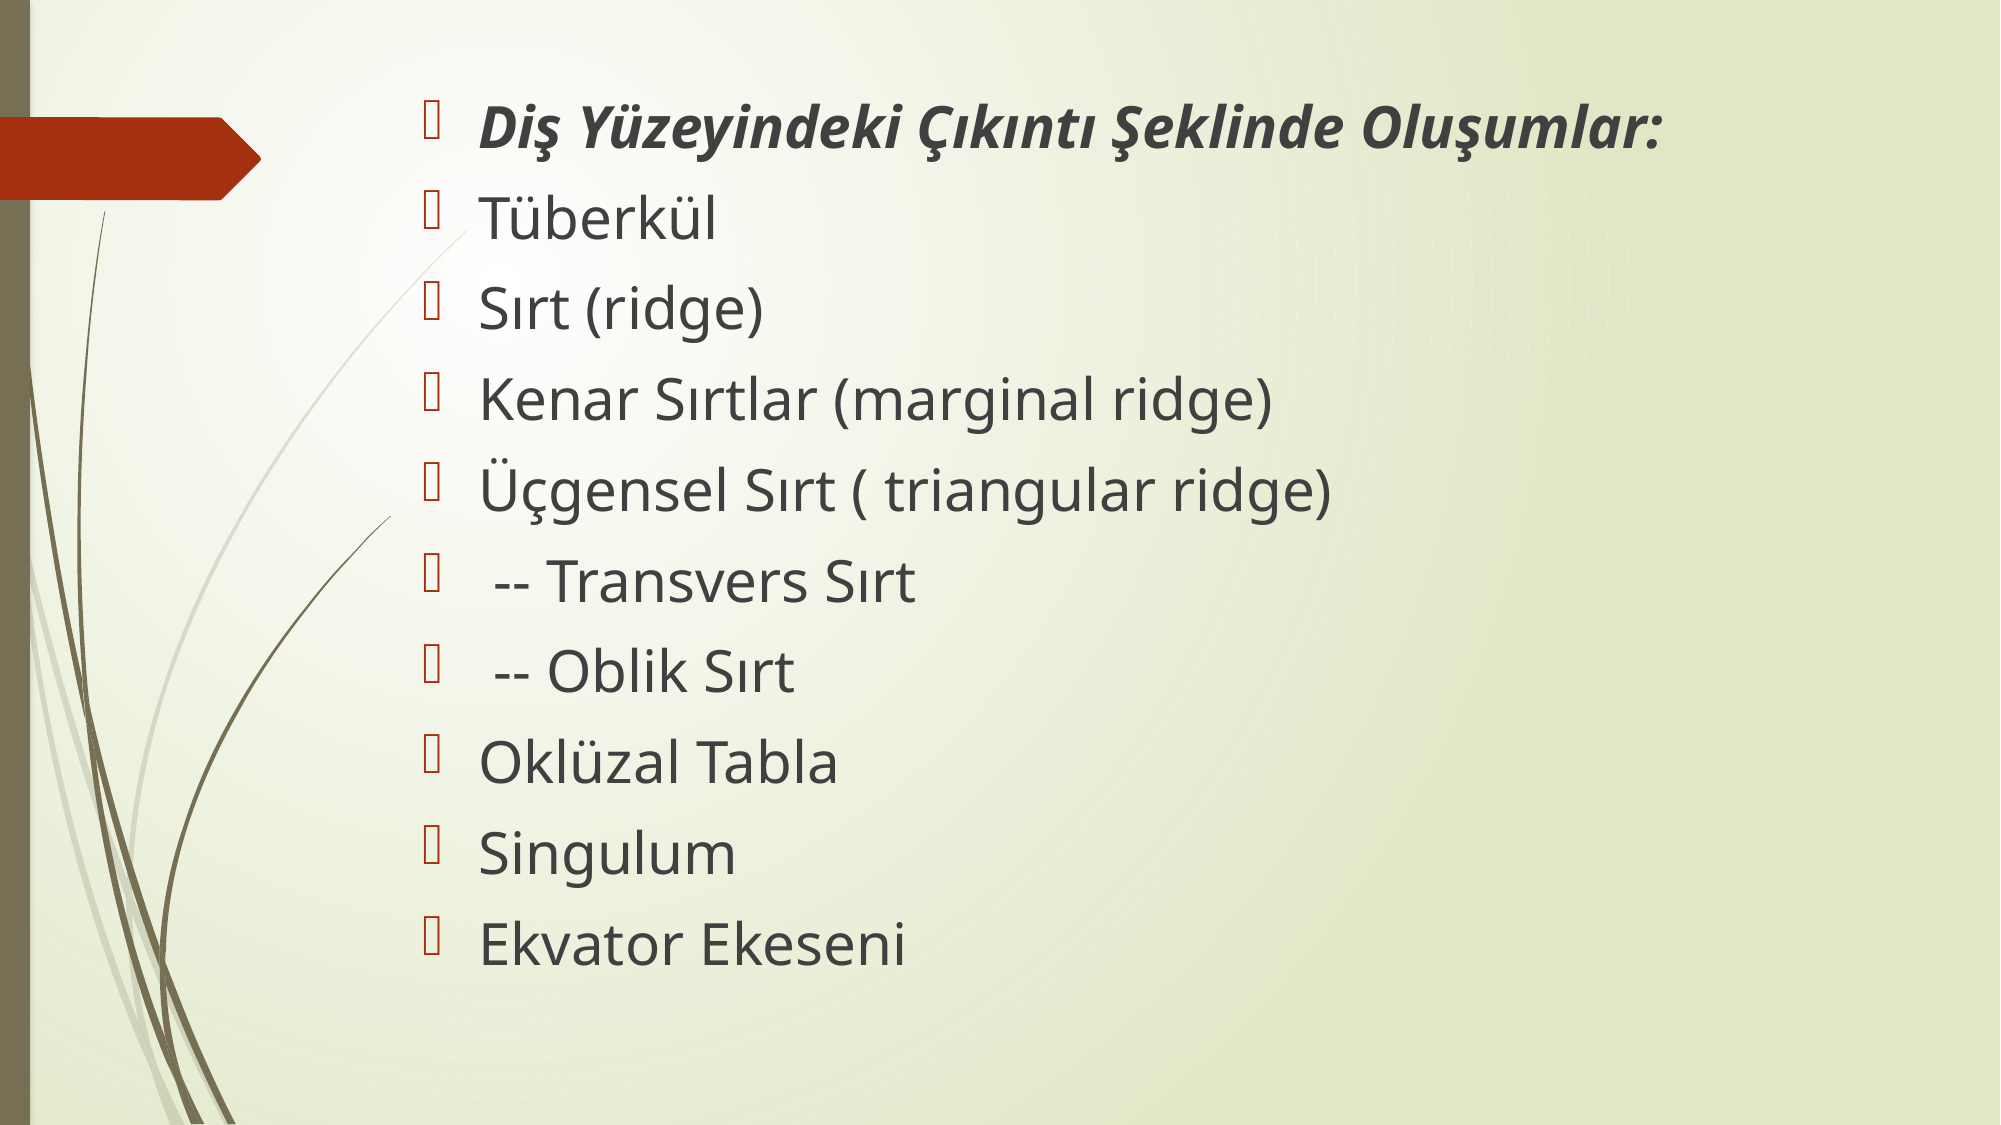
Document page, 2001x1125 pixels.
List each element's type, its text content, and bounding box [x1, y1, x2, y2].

list Diş Yüzeyindeki Çıkıntı Şeklinde Oluşumlar: Tüberkül Sırt (ridge) Kenar Sırtlar (marginal ridge) Üçgensel Sırt ( triangular ridge) -- Transvers Sırt -- Oblik Sırt Oklüzal Tabla Singulum Ekvator Ekeseni [407, 82, 2000, 1125]
